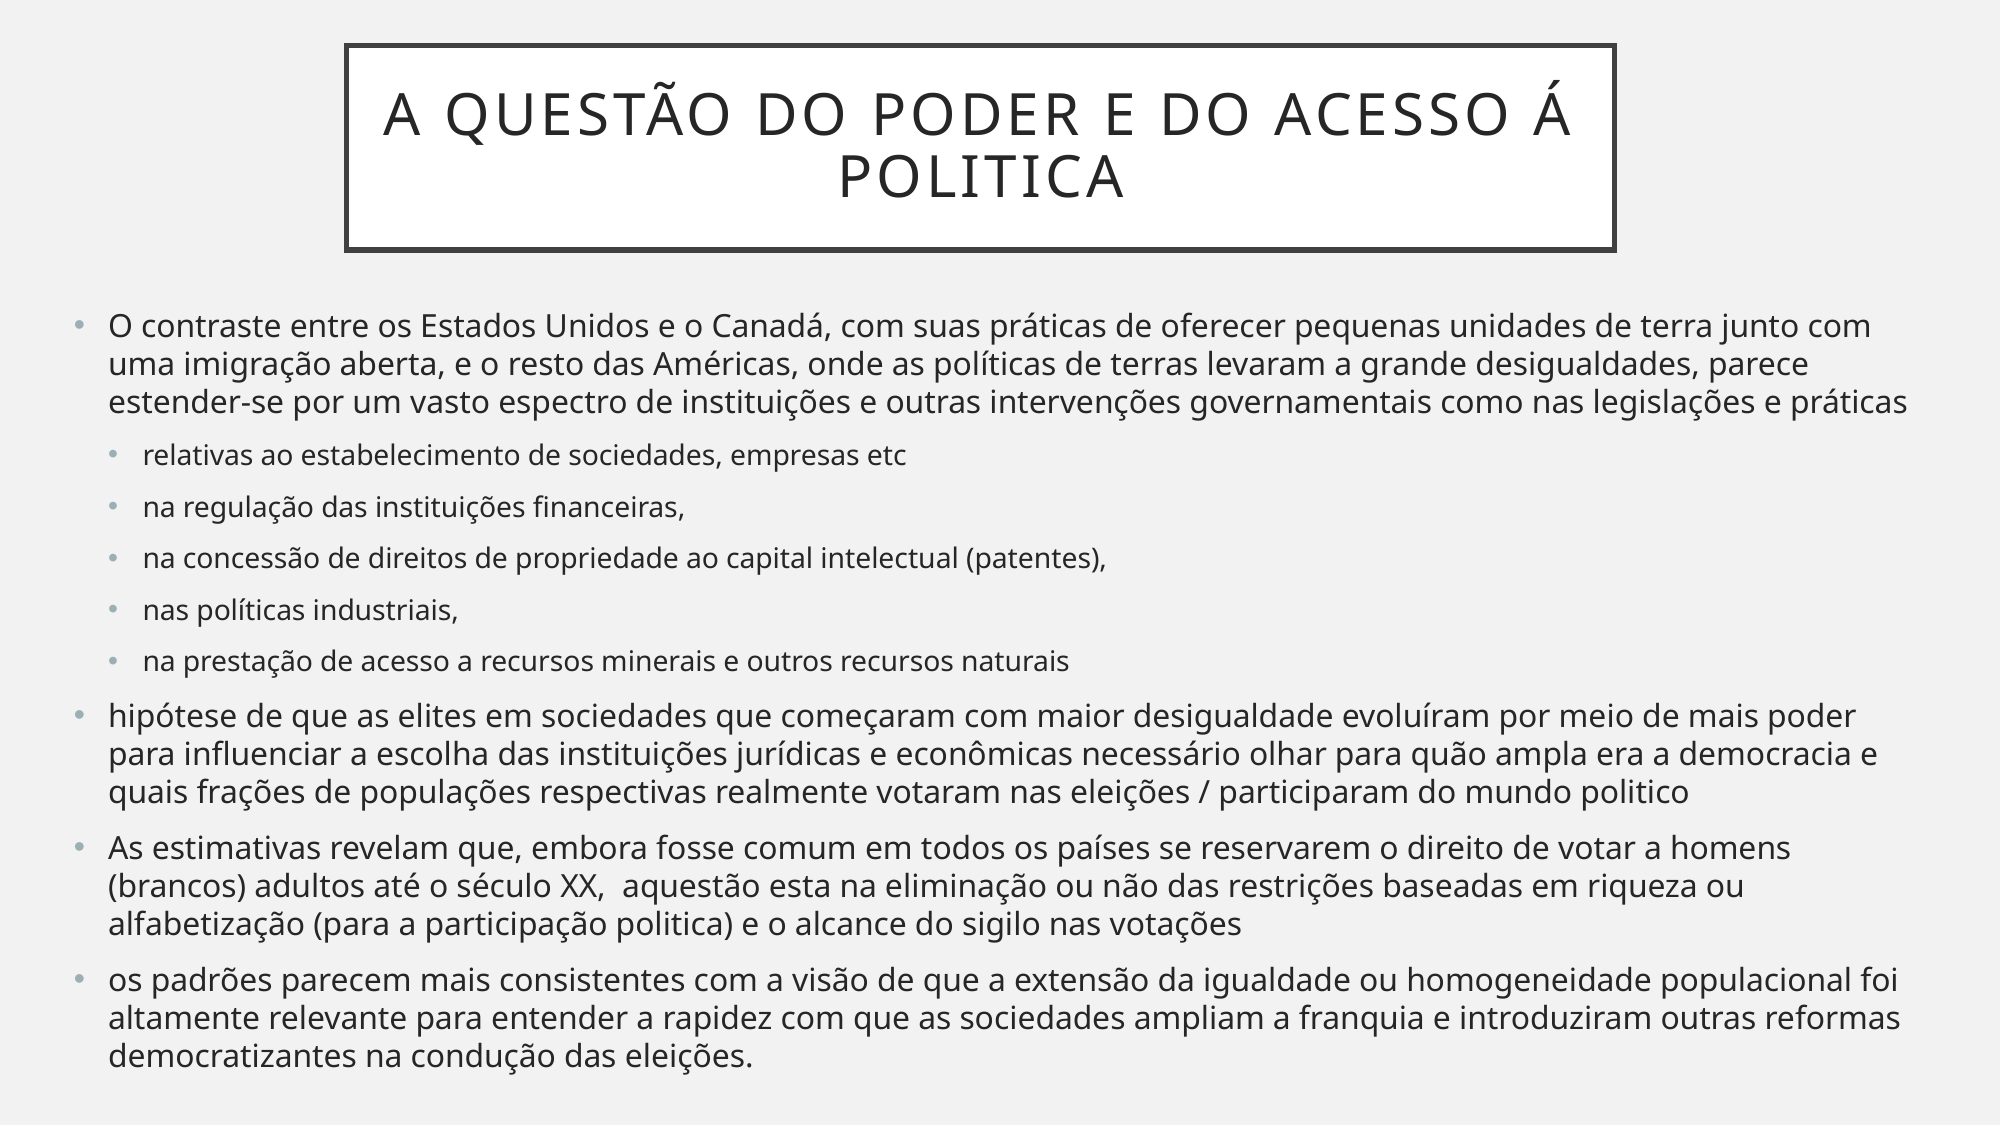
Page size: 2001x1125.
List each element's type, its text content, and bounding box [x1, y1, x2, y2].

list O contraste entre os Estados Unidos e o Canadá, com suas práticas de oferecer pequenas unidades de terra junto com uma imigração aberta, e o resto das Américas, onde as políticas de terras levaram a grande desigualdades, parece estender-se por um vasto espectro de instituições e outras intervenções governamentais como nas legislações e práticas relativas ao estabelecimento de sociedades, empresas etc na regulação das instituições financeiras, na concessão de direitos de propriedade ao capital intelectual (patentes), nas políticas industriais, na prestação de acesso a recursos minerais e outros recursos naturais hipótese de que as elites em sociedades que começaram com maior desigualdade evoluíram por meio de mais poder para influenciar a escolha das instituições jurídicas e econômicas necessário olhar para quão ampla era a democracia e quais frações de populações respectivas realmente votaram nas eleições / participaram do mundo politico As estimativas revelam que, embora fosse comum em todos os países se reservarem o direito de votar a homens (brancos) adultos até o século XX, aquestão esta na eliminação ou não das restrições baseadas em riqueza ou alfabetização (para a participação politica) e o alcance do sigilo nas votações os padrões parecem mais consistentes com a visão de que a extensão da igualdade ou homogeneidade populacional foi altamente relevante para entender a rapidez com que as sociedades ampliam a franquia e introduziram outras reformas democratizantes na condução das eleições. [58, 297, 1931, 1125]
title A questão do poder e do acesso Á Politica [344, 43, 1617, 253]
